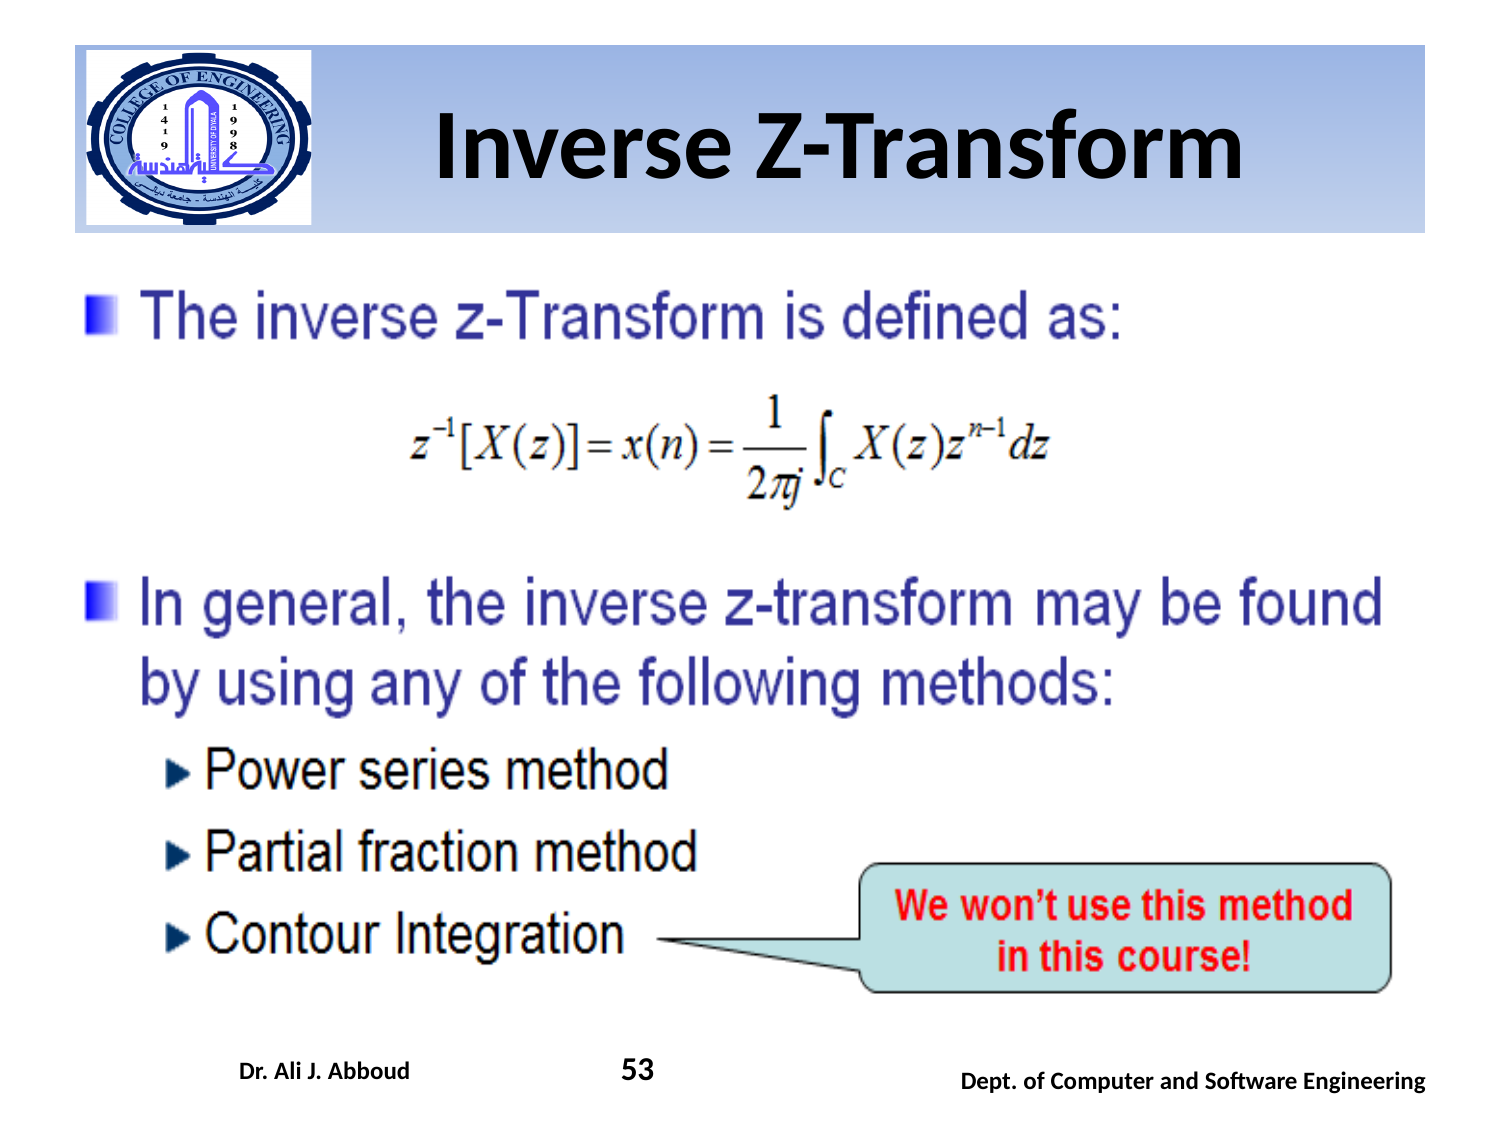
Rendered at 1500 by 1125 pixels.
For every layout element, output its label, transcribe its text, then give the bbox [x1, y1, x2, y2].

title Inverse Z-Transform [75, 45, 1425, 233]
picture [86, 49, 312, 226]
text_box Dr. Ali J. Abboud [162, 1039, 488, 1100]
picture [62, 262, 1426, 1026]
slide_number 53 [462, 1037, 813, 1098]
footer Dept. of Computer and Software Engineering [924, 1050, 1463, 1110]
